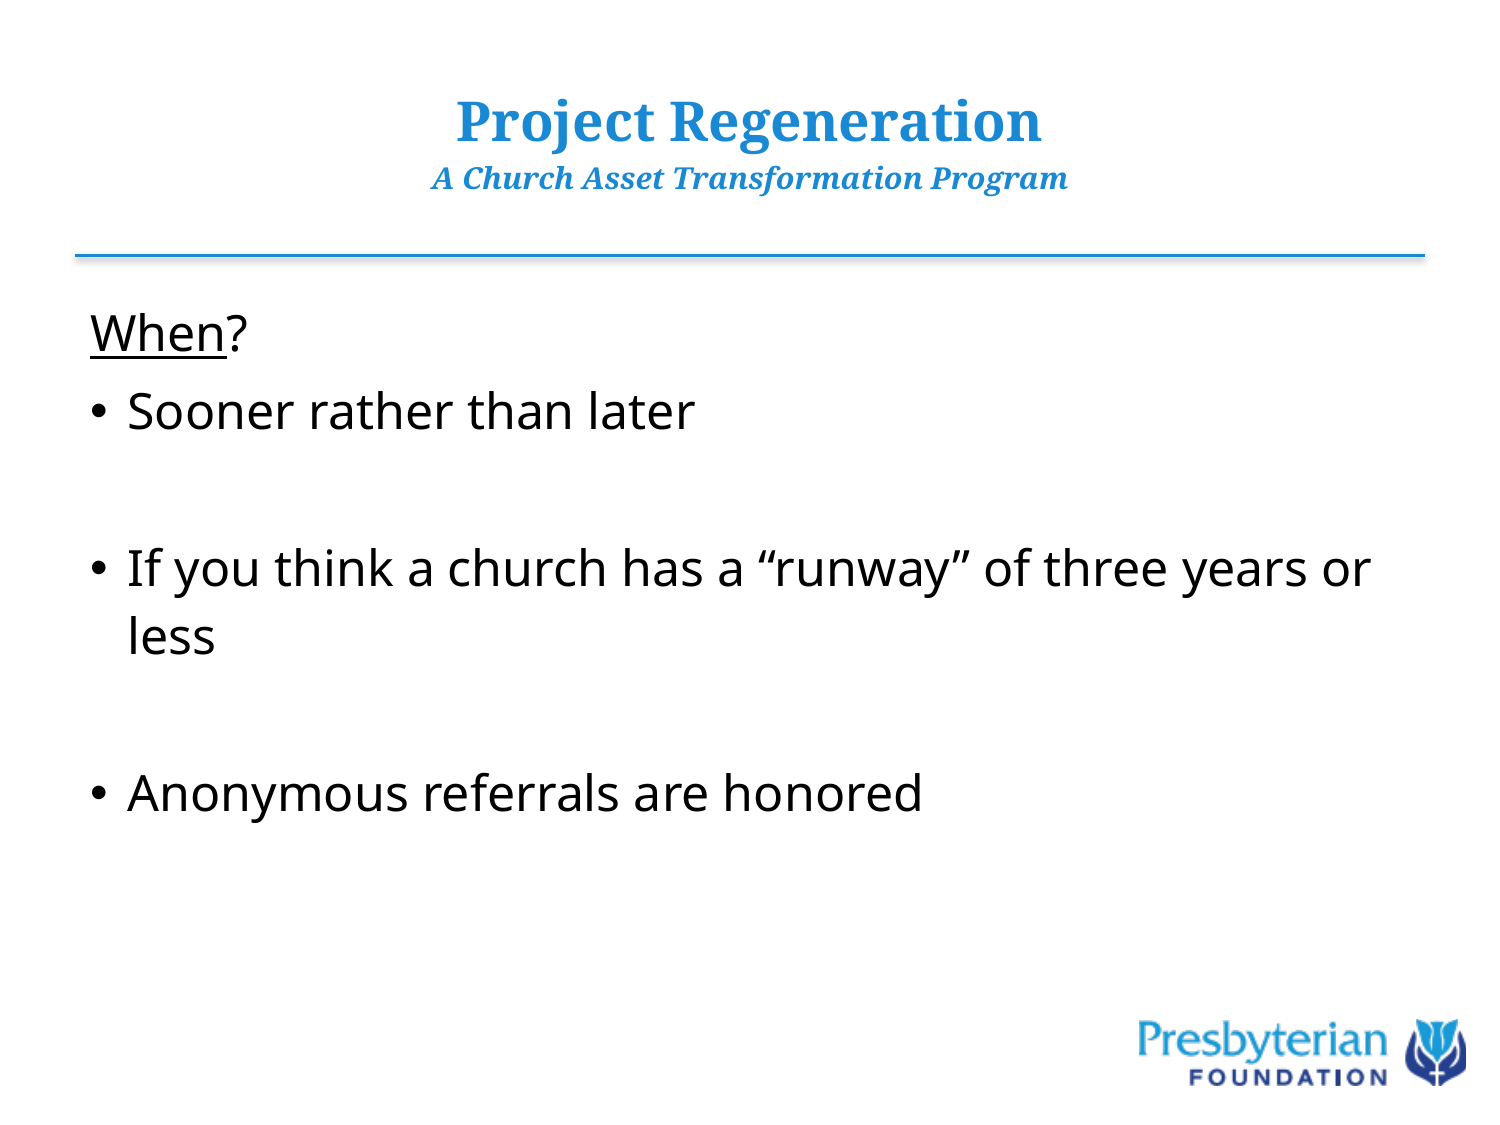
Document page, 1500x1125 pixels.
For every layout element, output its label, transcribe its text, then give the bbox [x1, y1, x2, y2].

title Project Regeneration A Church Asset Transformation Program [75, 75, 1425, 207]
list When? Sooner rather than later If you think a church has a “runway” of three years or less Anonymous referrals are honored [75, 290, 1425, 1005]
